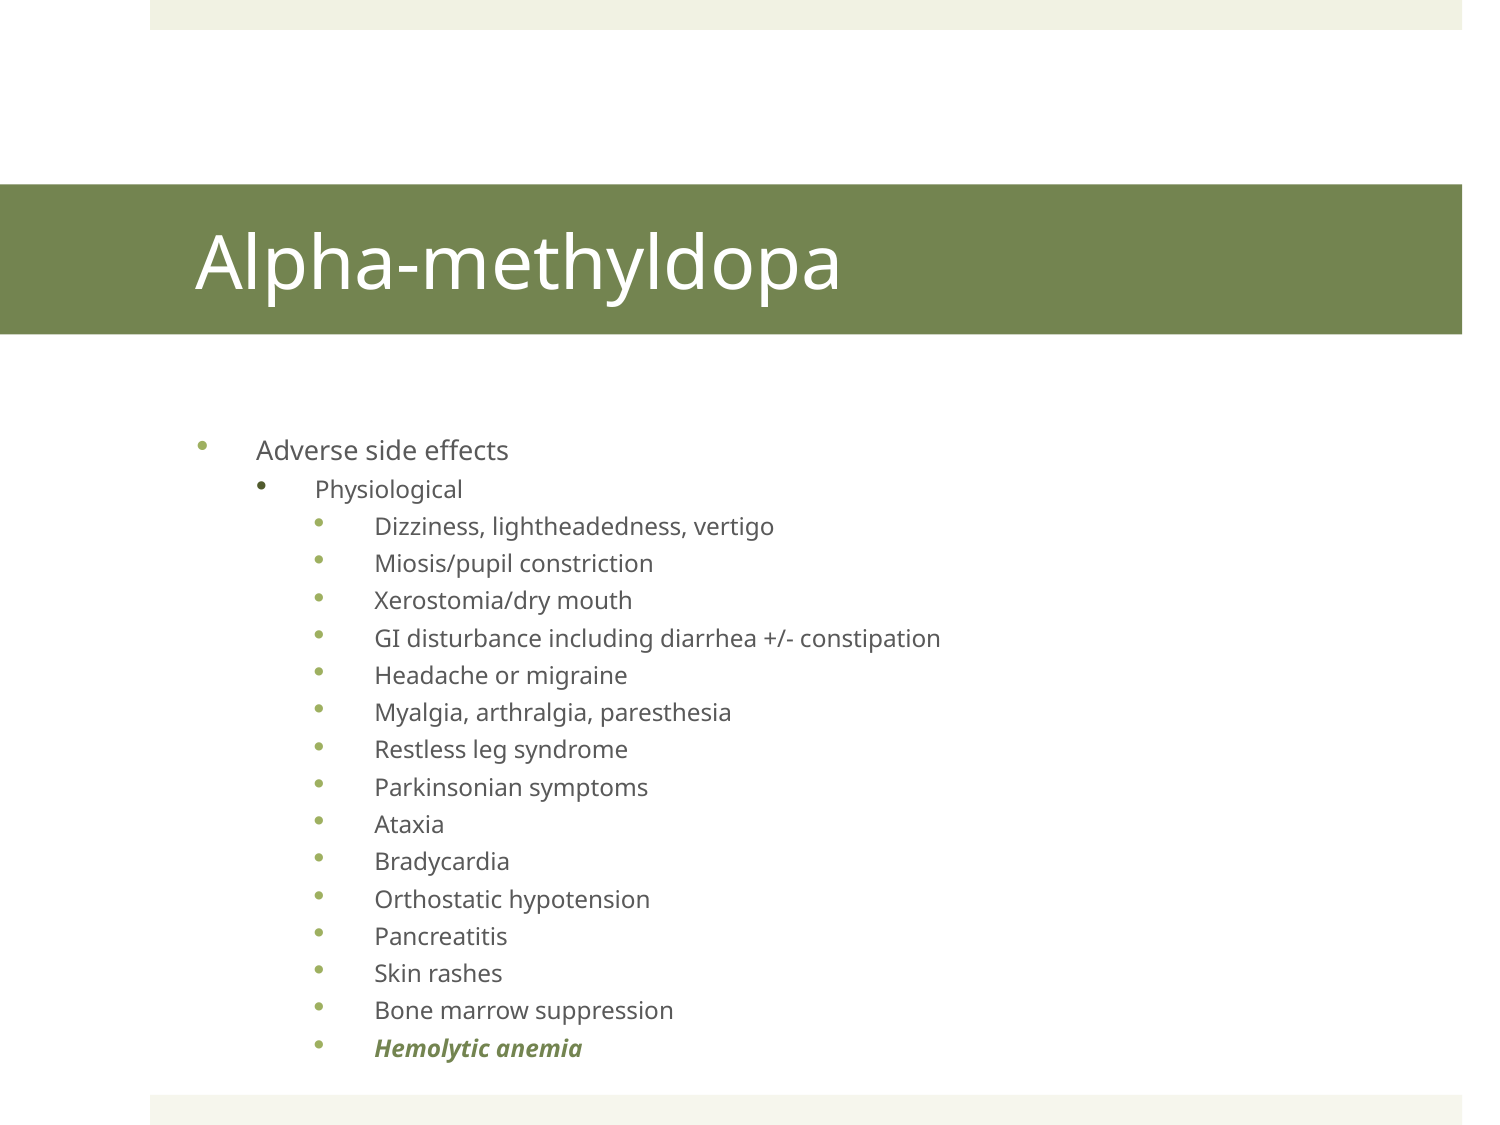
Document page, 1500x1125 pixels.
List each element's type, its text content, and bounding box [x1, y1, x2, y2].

list Adverse side effects Physiological Dizziness, lightheadedness, vertigo Miosis/pupil constriction Xerostomia/dry mouth GI disturbance including diarrhea +/- constipation Headache or migraine Myalgia, arthralgia, paresthesia Restless leg syndrome Parkinsonian symptoms Ataxia Bradycardia Orthostatic hypotension Pancreatitis Skin rashes Bone marrow suppression Hemolytic anemia [182, 425, 1432, 1079]
title Alpha-methyldopa [0, 184, 1463, 335]
